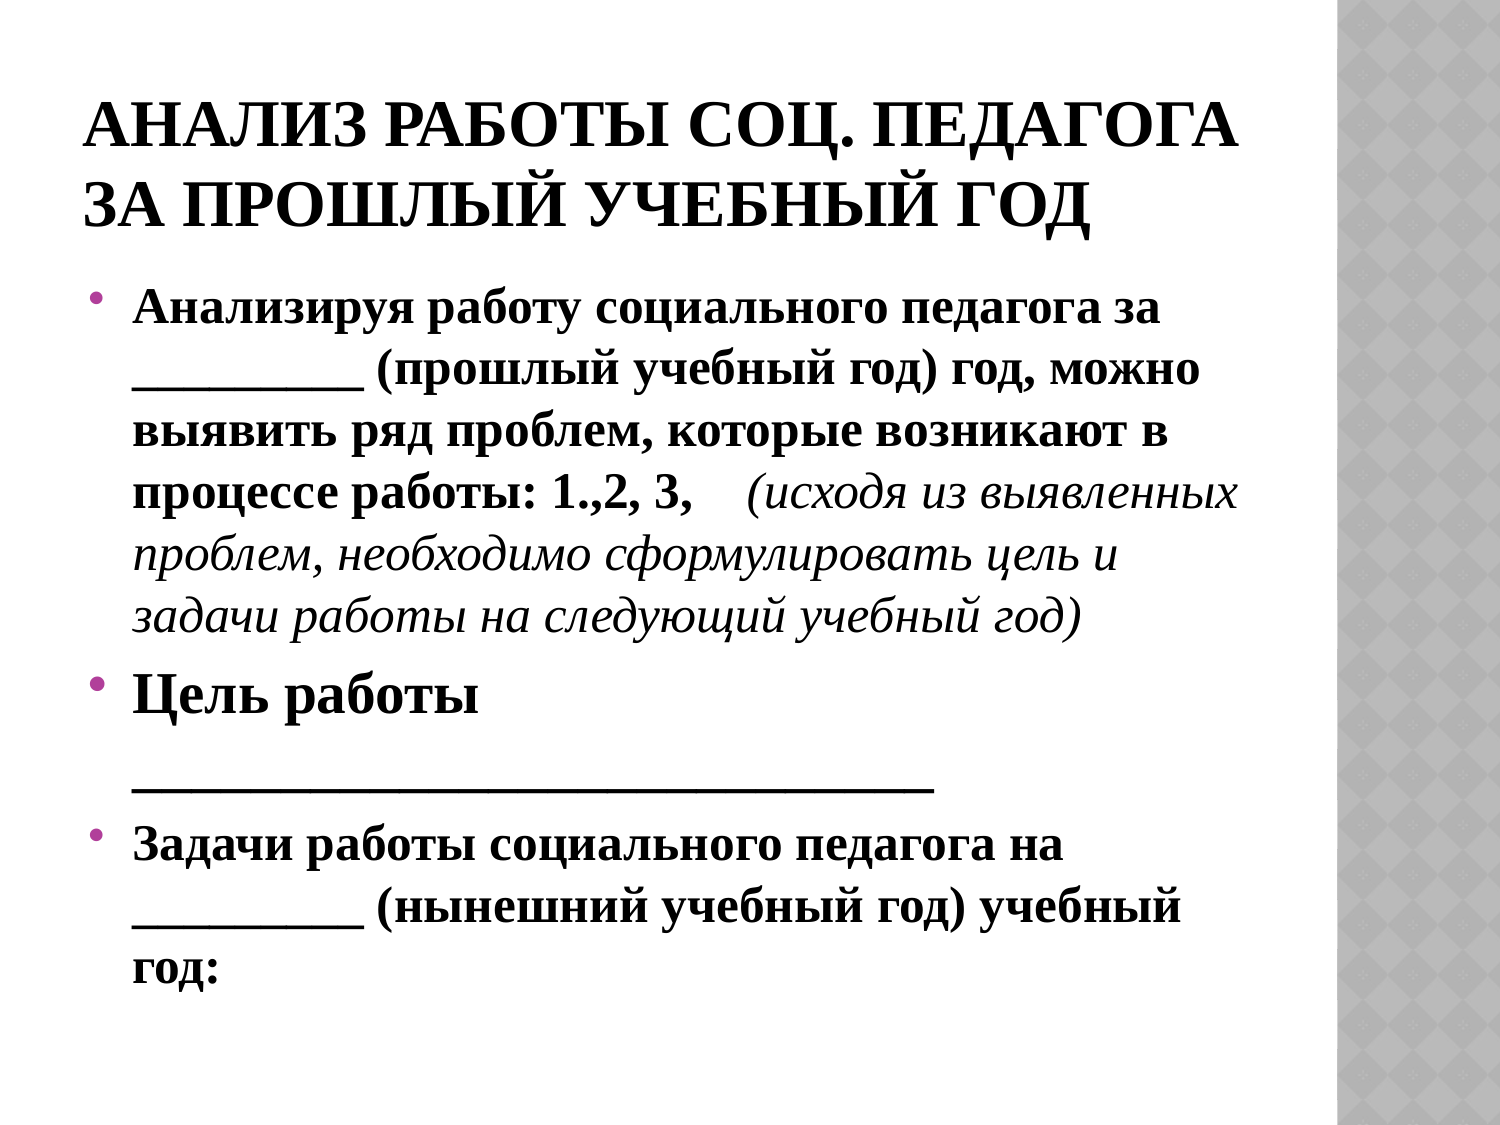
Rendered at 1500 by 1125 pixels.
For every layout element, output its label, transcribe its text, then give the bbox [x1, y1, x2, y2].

title Анализ работы соц. педагога за прошлый учебный год [75, 82, 1263, 240]
list Анализируя работу социального педагога за _________ (прошлый учебный год) год, можно выявить ряд проблем, которые возникают в процессе работы: 1.,2, 3, (исходя из выявленных проблем, необходимо сформулировать цель и задачи работы на следующий учебный год) Цель работы ___________________________ Задачи работы социального педагога на _________ (нынешний учебный год) учебный год: [74, 263, 1263, 1060]
